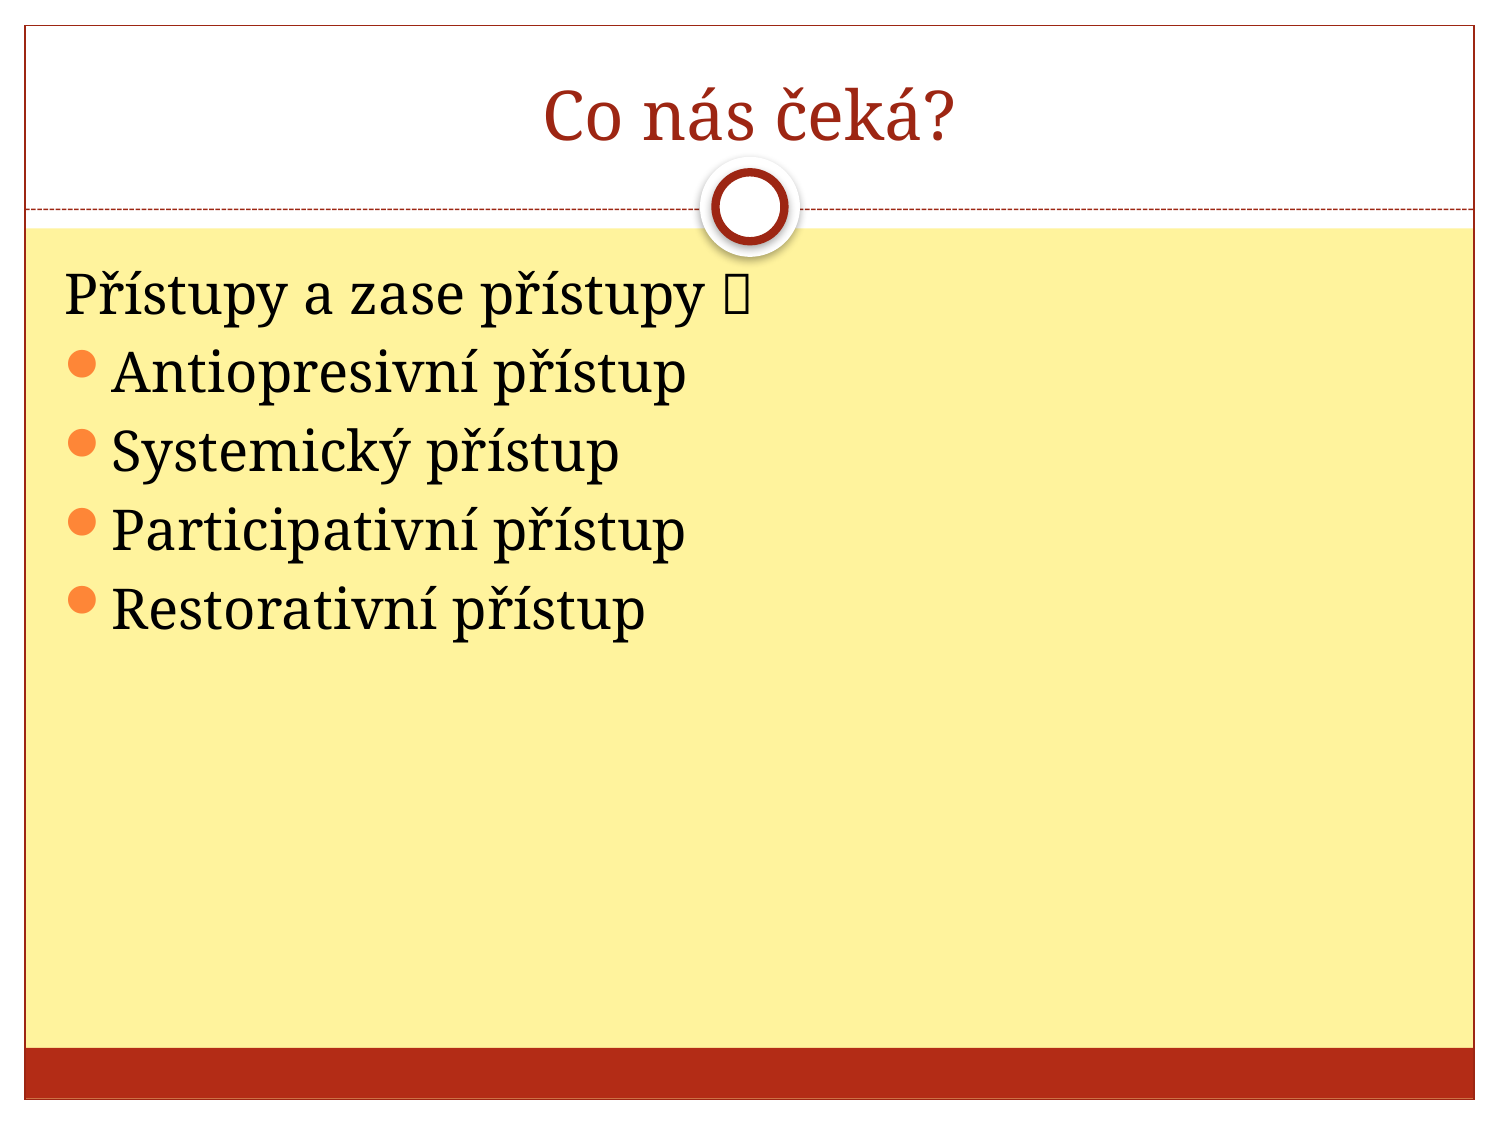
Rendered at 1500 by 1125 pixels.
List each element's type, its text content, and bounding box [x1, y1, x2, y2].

list Přístupy a zase přístupy  Antiopresivní přístup Systemický přístup Participativní přístup Restorativní přístup [49, 250, 1445, 1001]
title Co nás čeká? [49, 37, 1450, 162]
